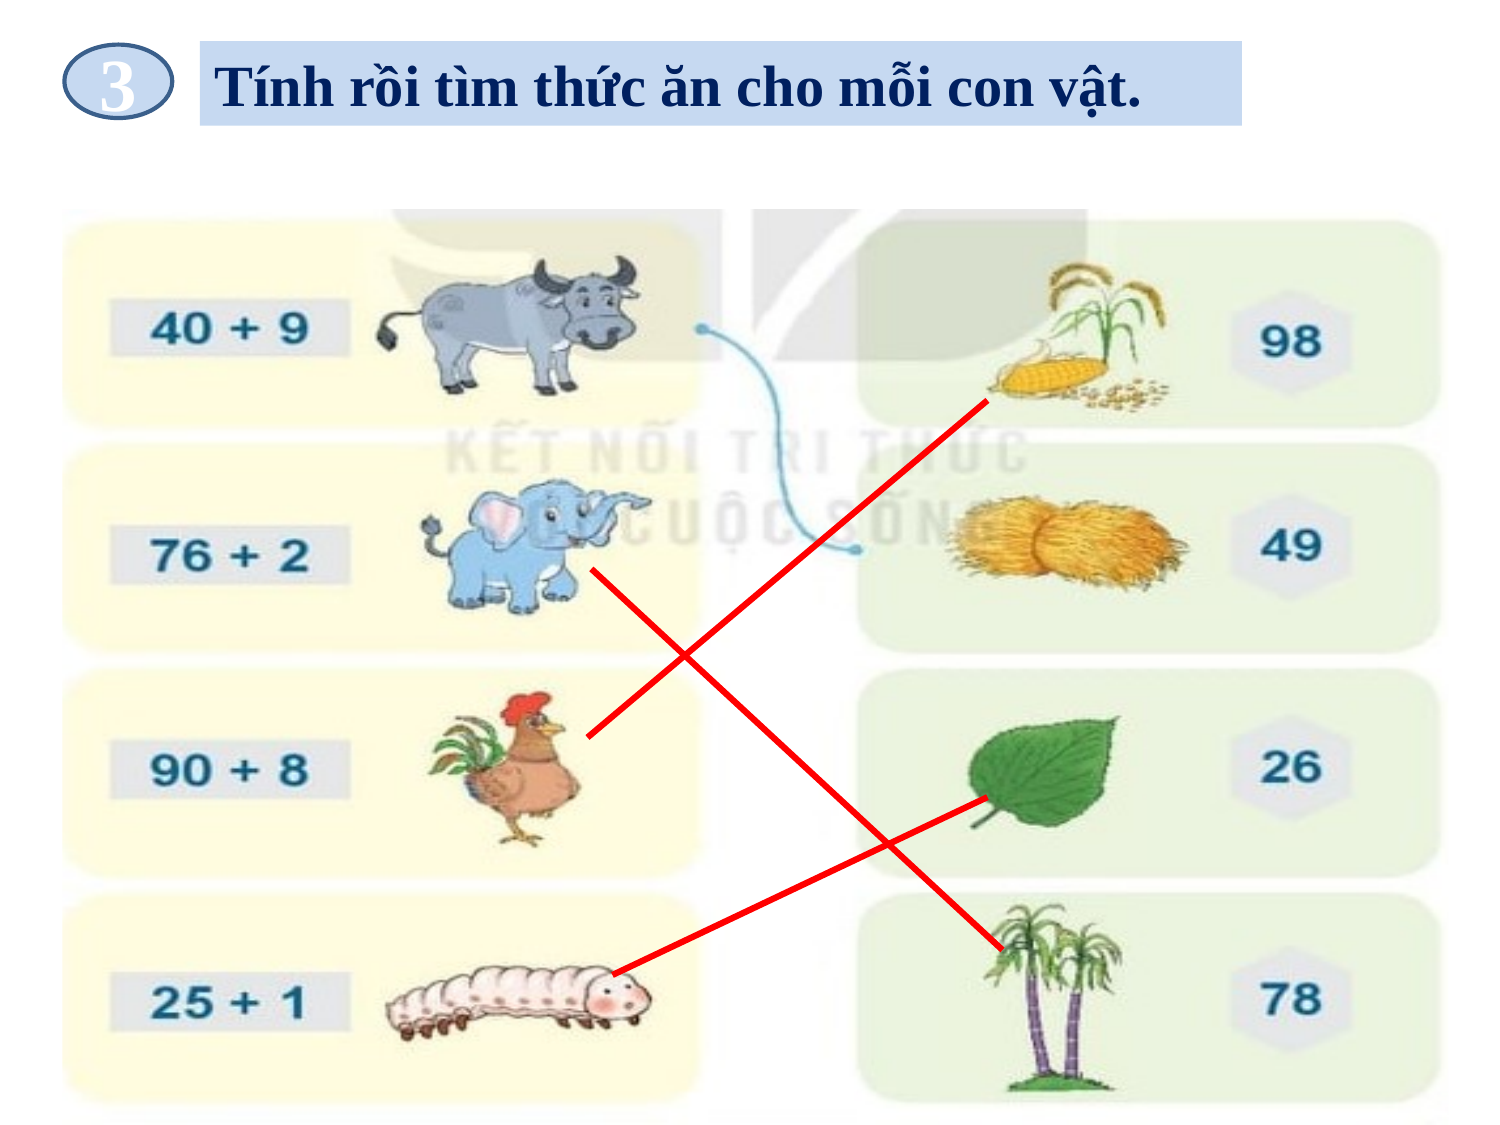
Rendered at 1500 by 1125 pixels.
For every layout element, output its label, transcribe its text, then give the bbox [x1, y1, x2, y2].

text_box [587, 400, 988, 571]
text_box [591, 568, 1003, 951]
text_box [612, 796, 988, 976]
picture [62, 209, 1449, 1125]
text_box Tính rồi tìm thức ăn cho mỗi con vật. [199, 41, 1242, 126]
text_box 3 [62, 42, 175, 121]
